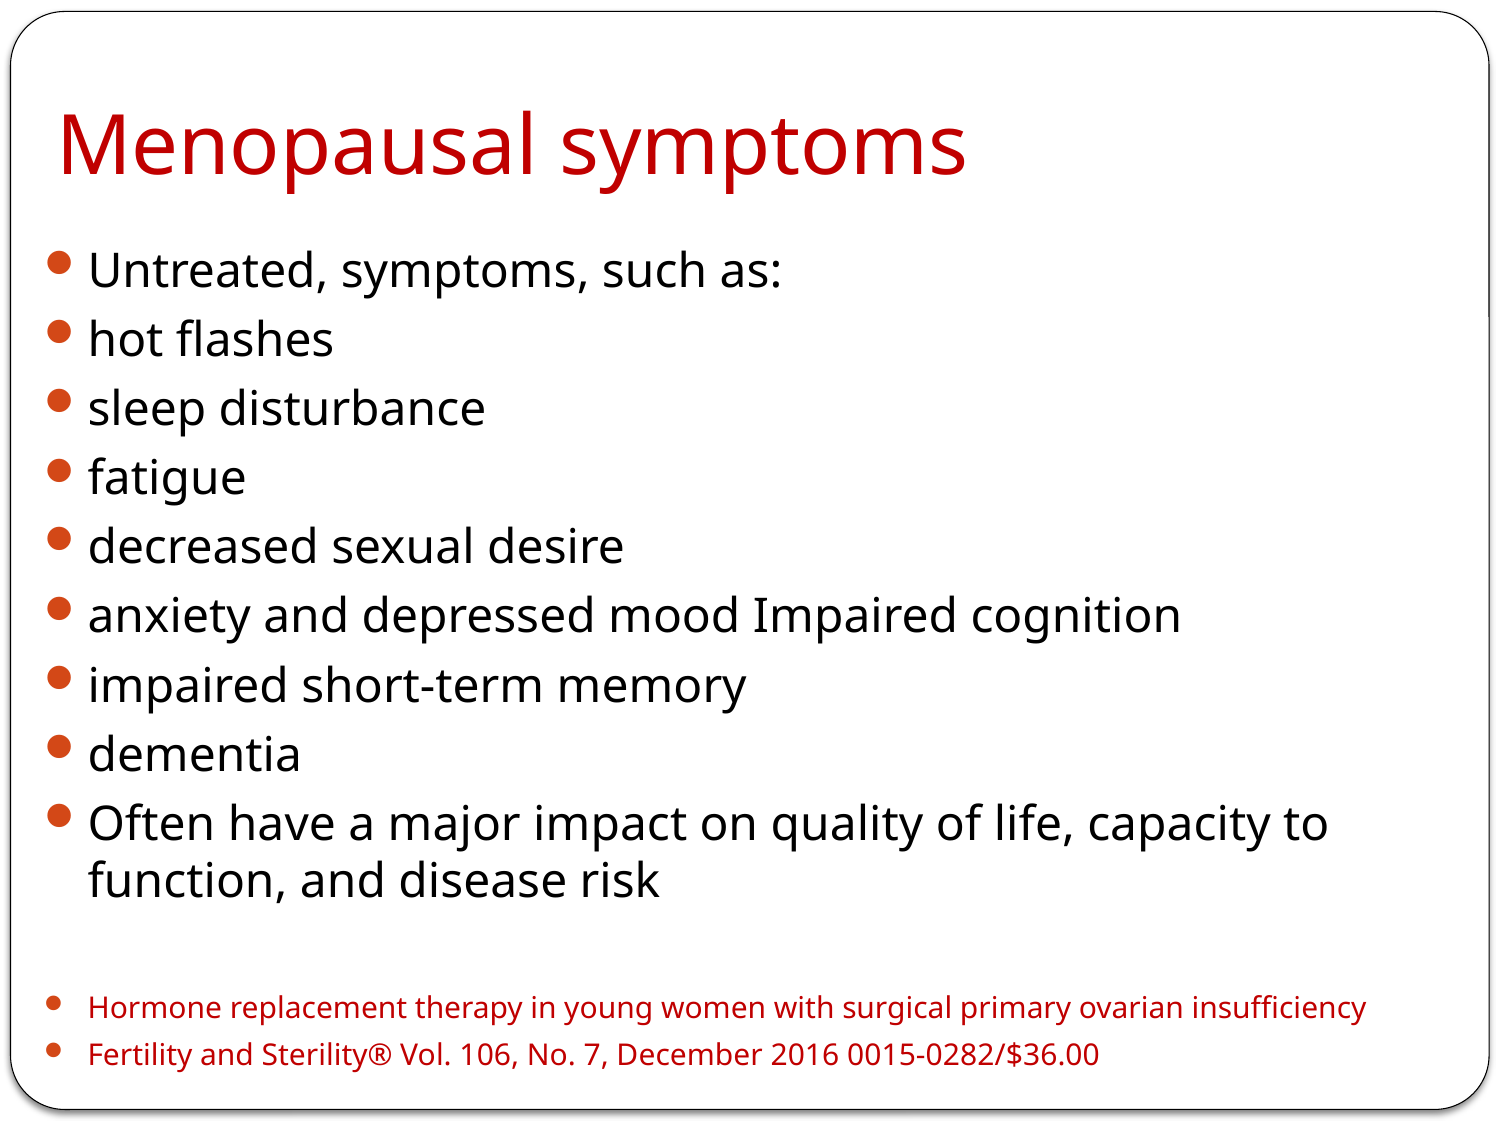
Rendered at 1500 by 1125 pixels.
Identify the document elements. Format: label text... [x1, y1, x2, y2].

list Untreated, symptoms, such as: hot flashes sleep disturbance fatigue decreased sexual desire anxiety and depressed mood Impaired cognition impaired short-term memory dementia Often have a major impact on quality of life, capacity to function, and disease risk Hormone replacement therapy in young women with surgical primary ovarian insufficiency Fertility and Sterility® Vol. 106, No. 7, December 2016 0015-0282/$36.00 [29, 231, 1459, 1083]
title Menopausal symptoms [41, 19, 1411, 207]
